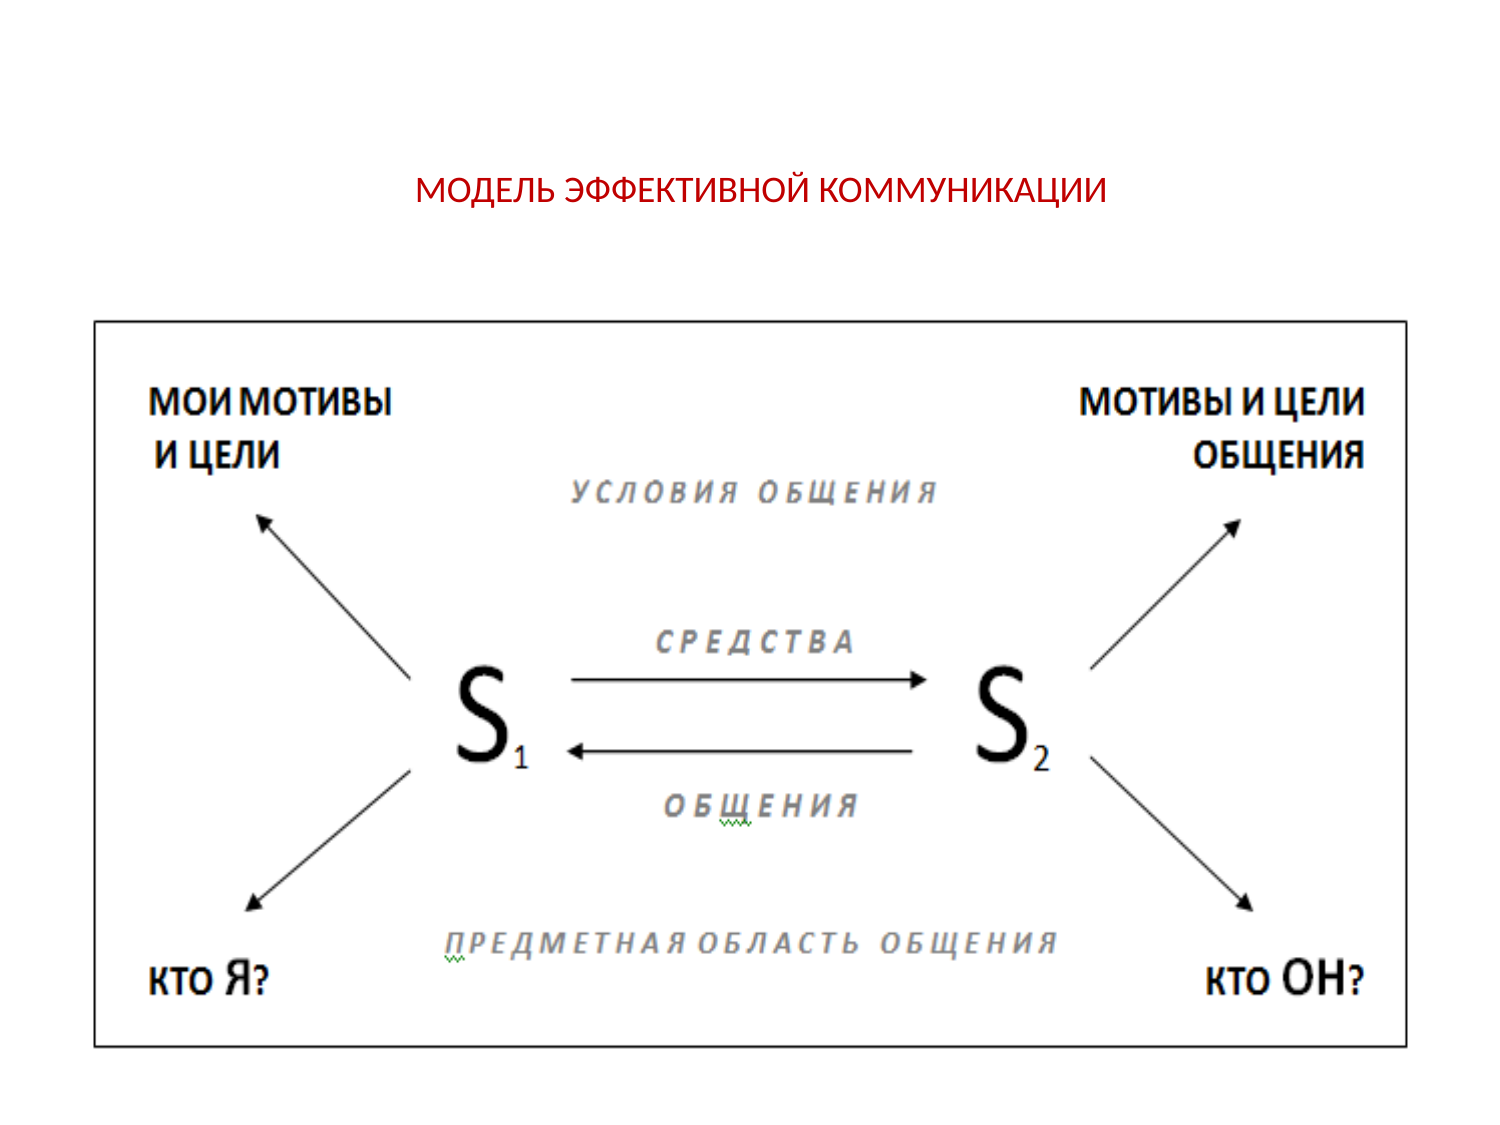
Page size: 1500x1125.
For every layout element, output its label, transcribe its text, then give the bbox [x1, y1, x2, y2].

picture [58, 298, 1442, 1067]
text_box МОДЕЛЬ ЭФФЕКТИВНОЙ КОММУНИКАЦИИ [185, 150, 1338, 225]
